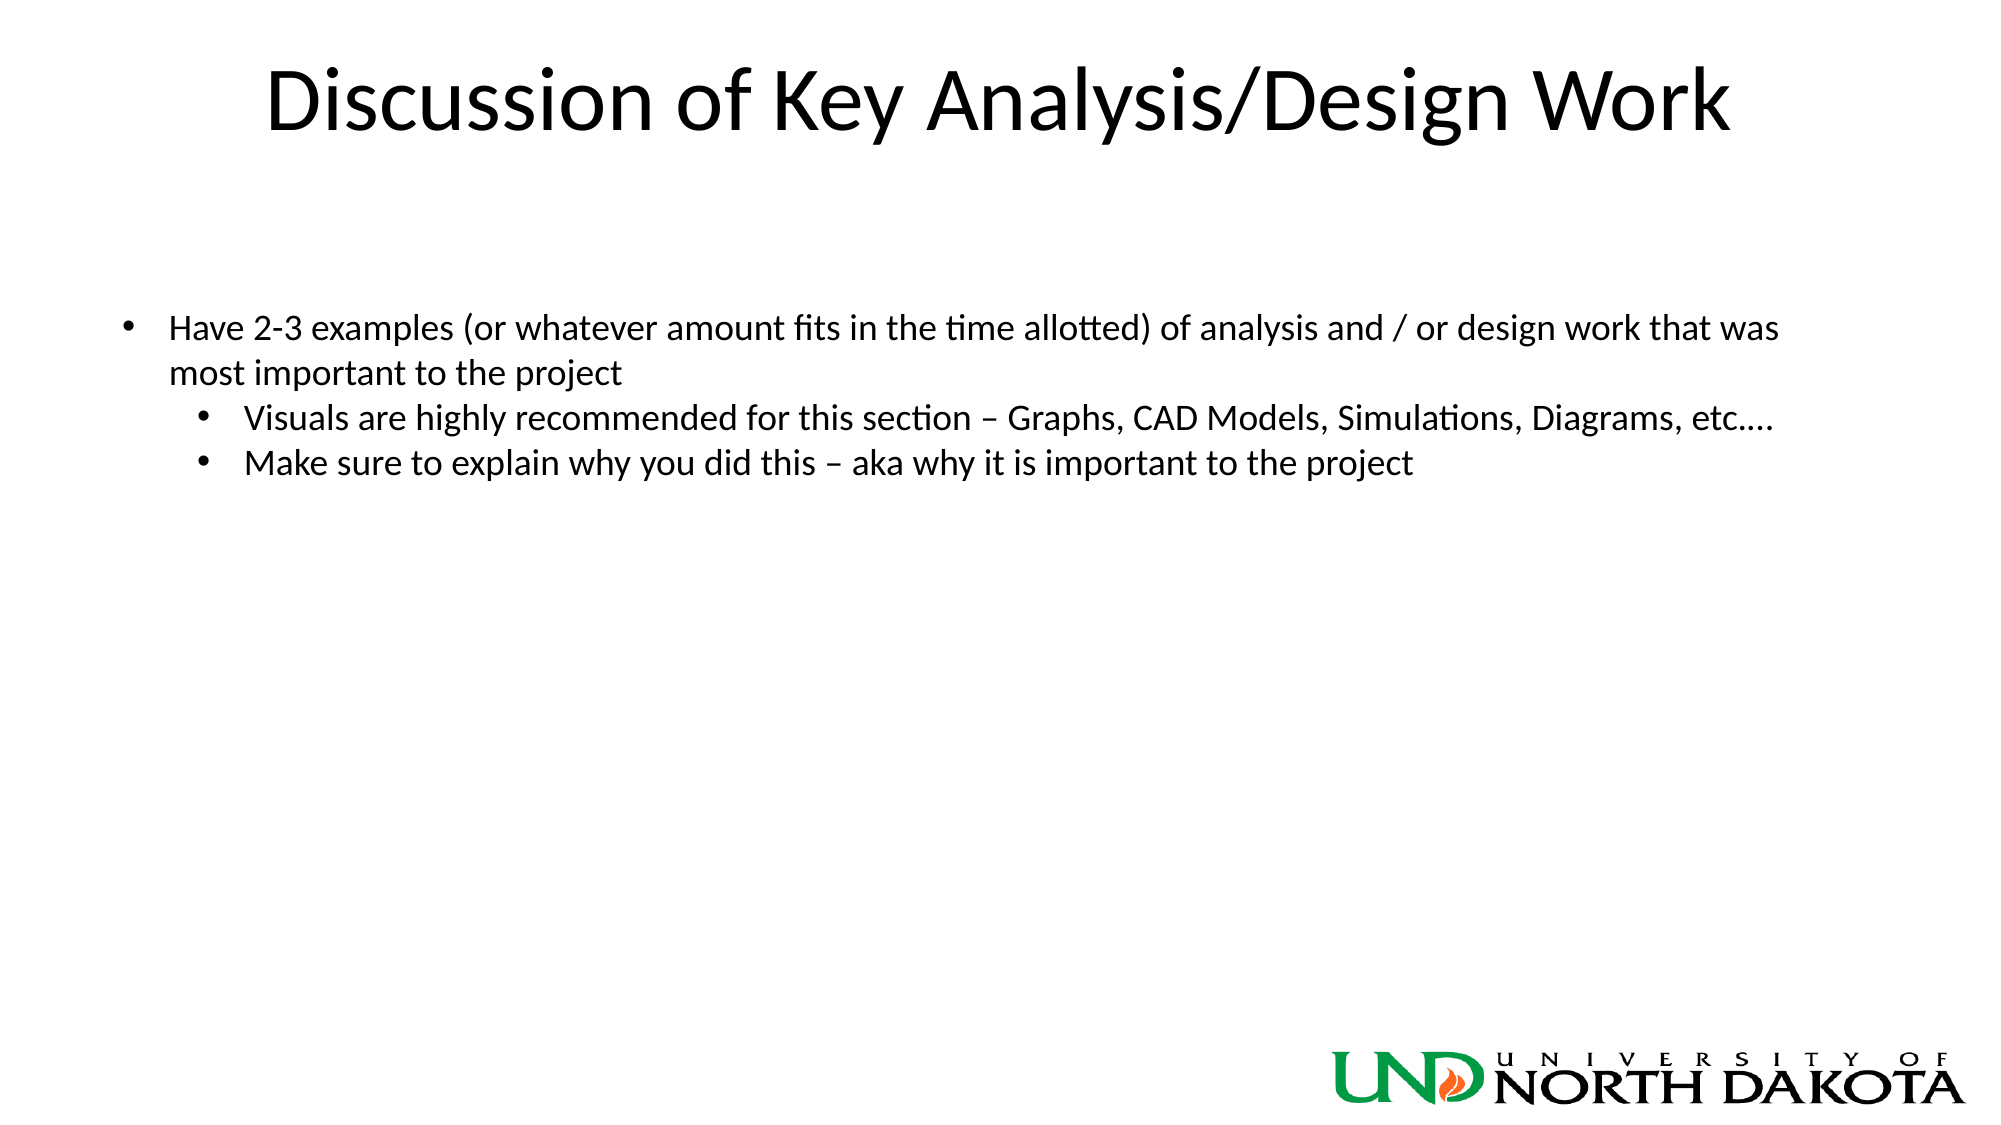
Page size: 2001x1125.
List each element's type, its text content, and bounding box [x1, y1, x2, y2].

text_box Have 2-3 examples (or whatever amount fits in the time allotted) of analysis and / or design work that was most important to the project Visuals are highly recommended for this section – Graphs, CAD Models, Simulations, Diagrams, etc.… Make sure to explain why you did this – aka why it is important to the project [107, 295, 1860, 536]
picture [1327, 1047, 1968, 1109]
title Discussion of Key Analysis/Design Work [0, 0, 2000, 188]
